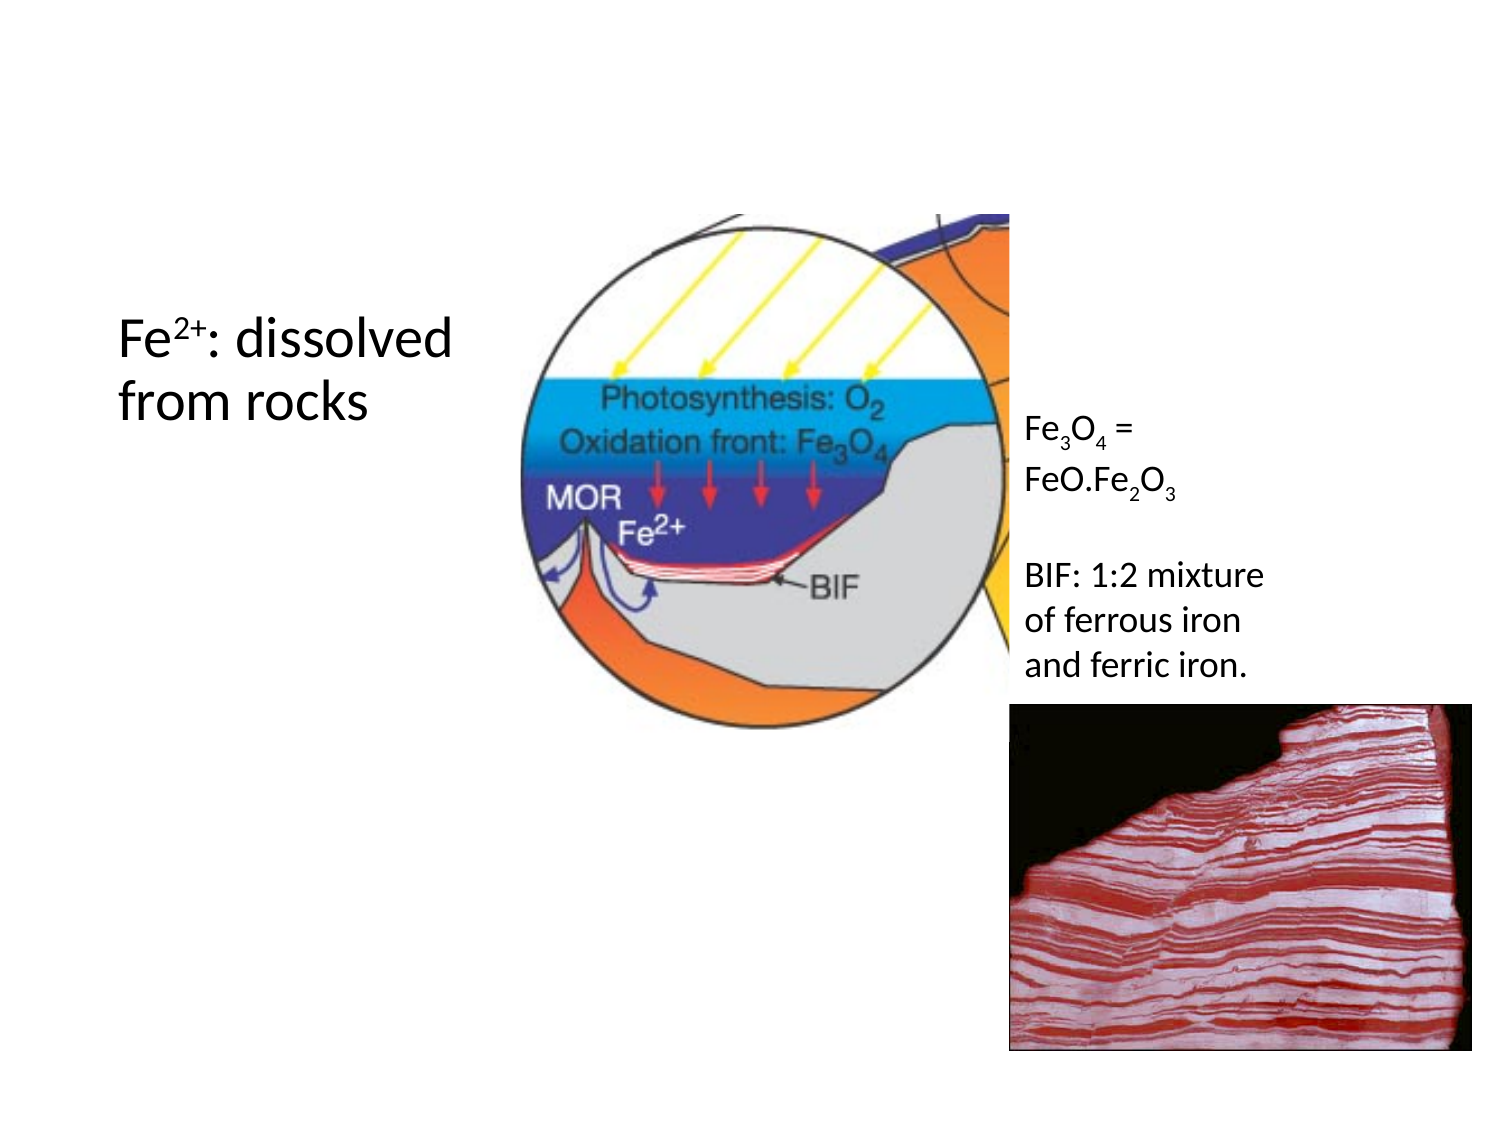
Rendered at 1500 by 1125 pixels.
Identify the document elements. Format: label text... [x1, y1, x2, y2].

picture [520, 213, 1472, 1051]
text_box Fe3O4 = FeO.Fe2O3 BIF: 1:2 mixture of ferrous iron and ferric iron. [1010, 395, 1286, 693]
list Fe2+: dissolved from rocks [103, 299, 548, 1014]
